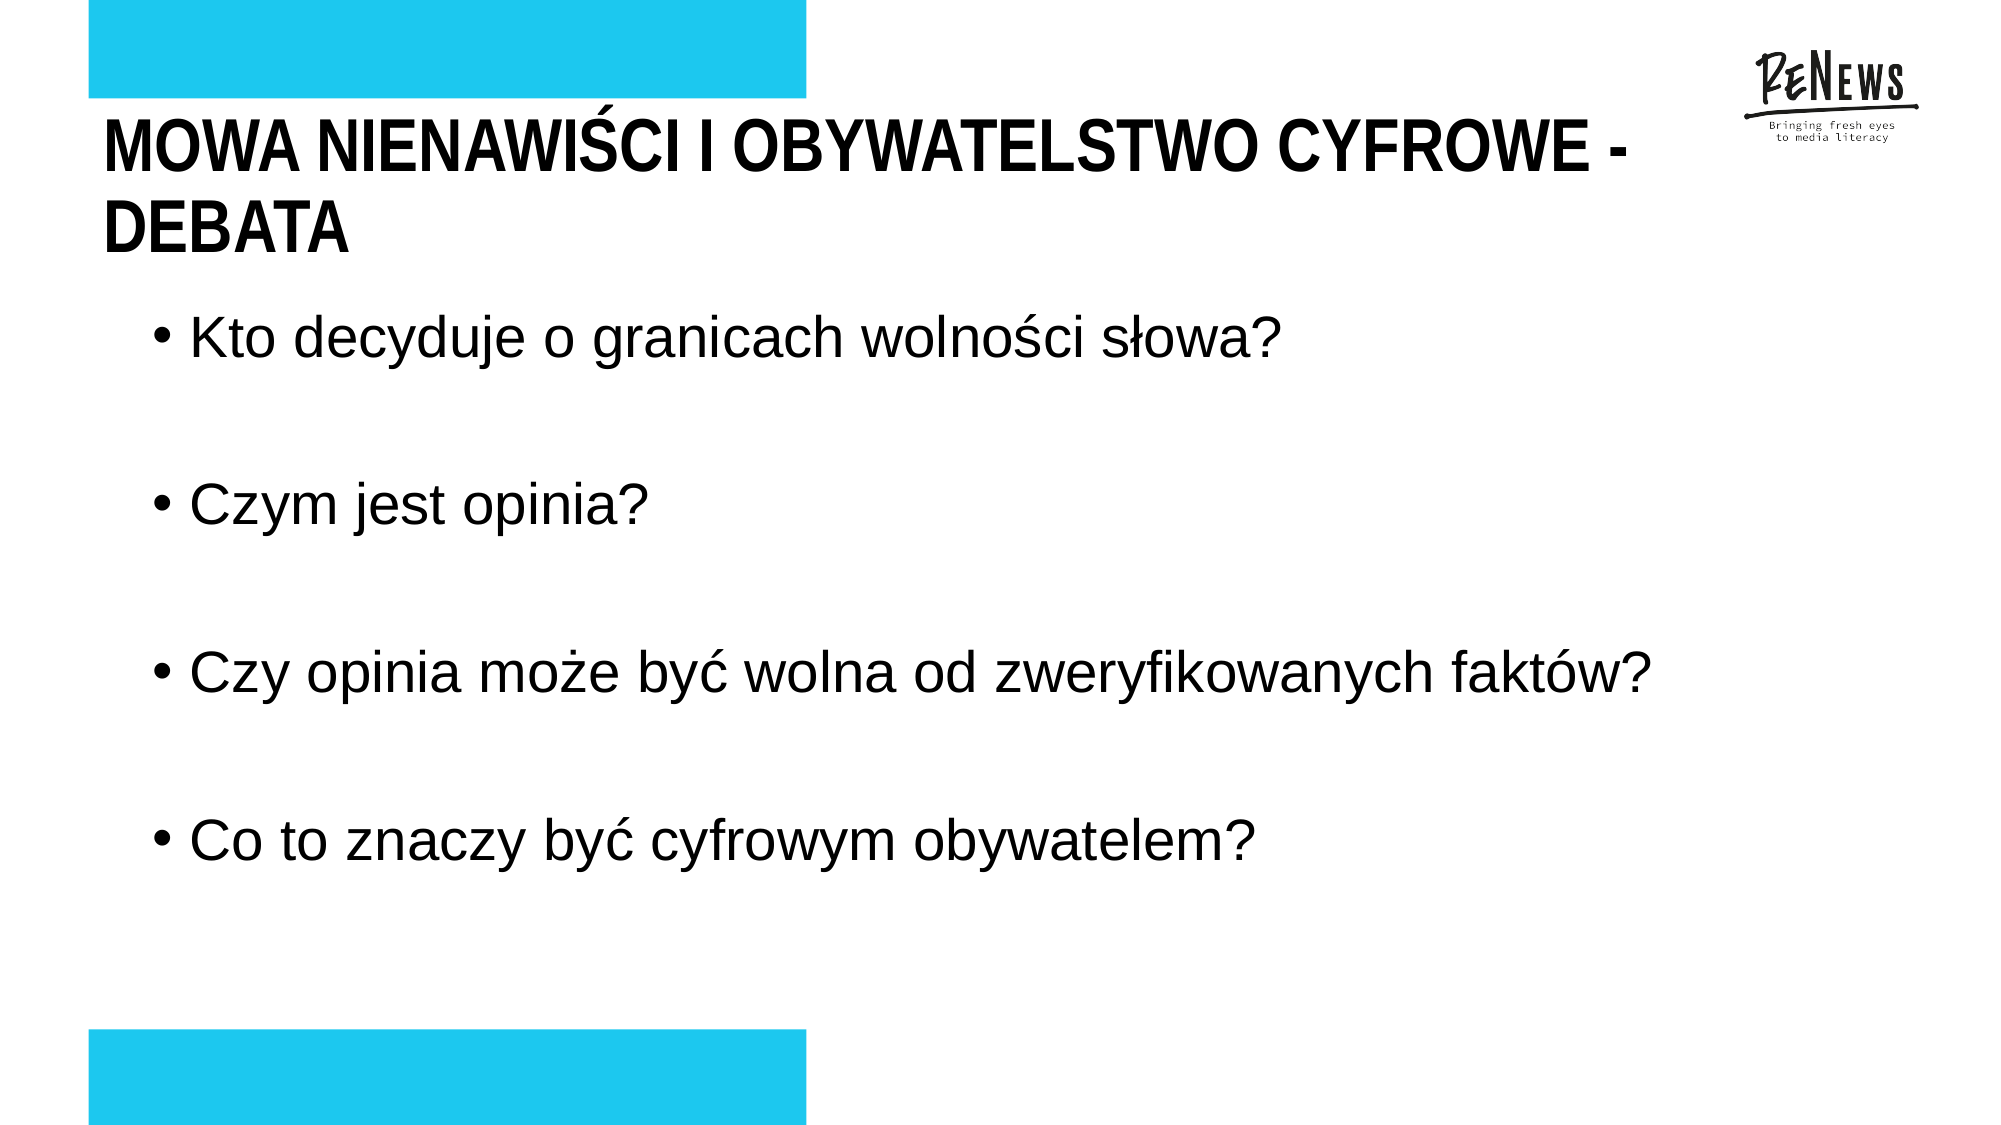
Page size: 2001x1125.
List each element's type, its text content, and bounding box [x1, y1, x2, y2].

text_box [88, 0, 807, 99]
text_box [88, 1028, 807, 1125]
title Mowa nienawiści i obywatelstwo cyfrowe - debata [88, 98, 1681, 278]
picture [1744, 50, 1919, 147]
list Kto decyduje o granicach wolności słowa? Czym jest opinia? Czy opinia może być wolna od zweryfikowanych faktów? Co to znaczy być cyfrowym obywatelem? [137, 299, 1863, 988]
text_box [1735, 0, 1936, 199]
